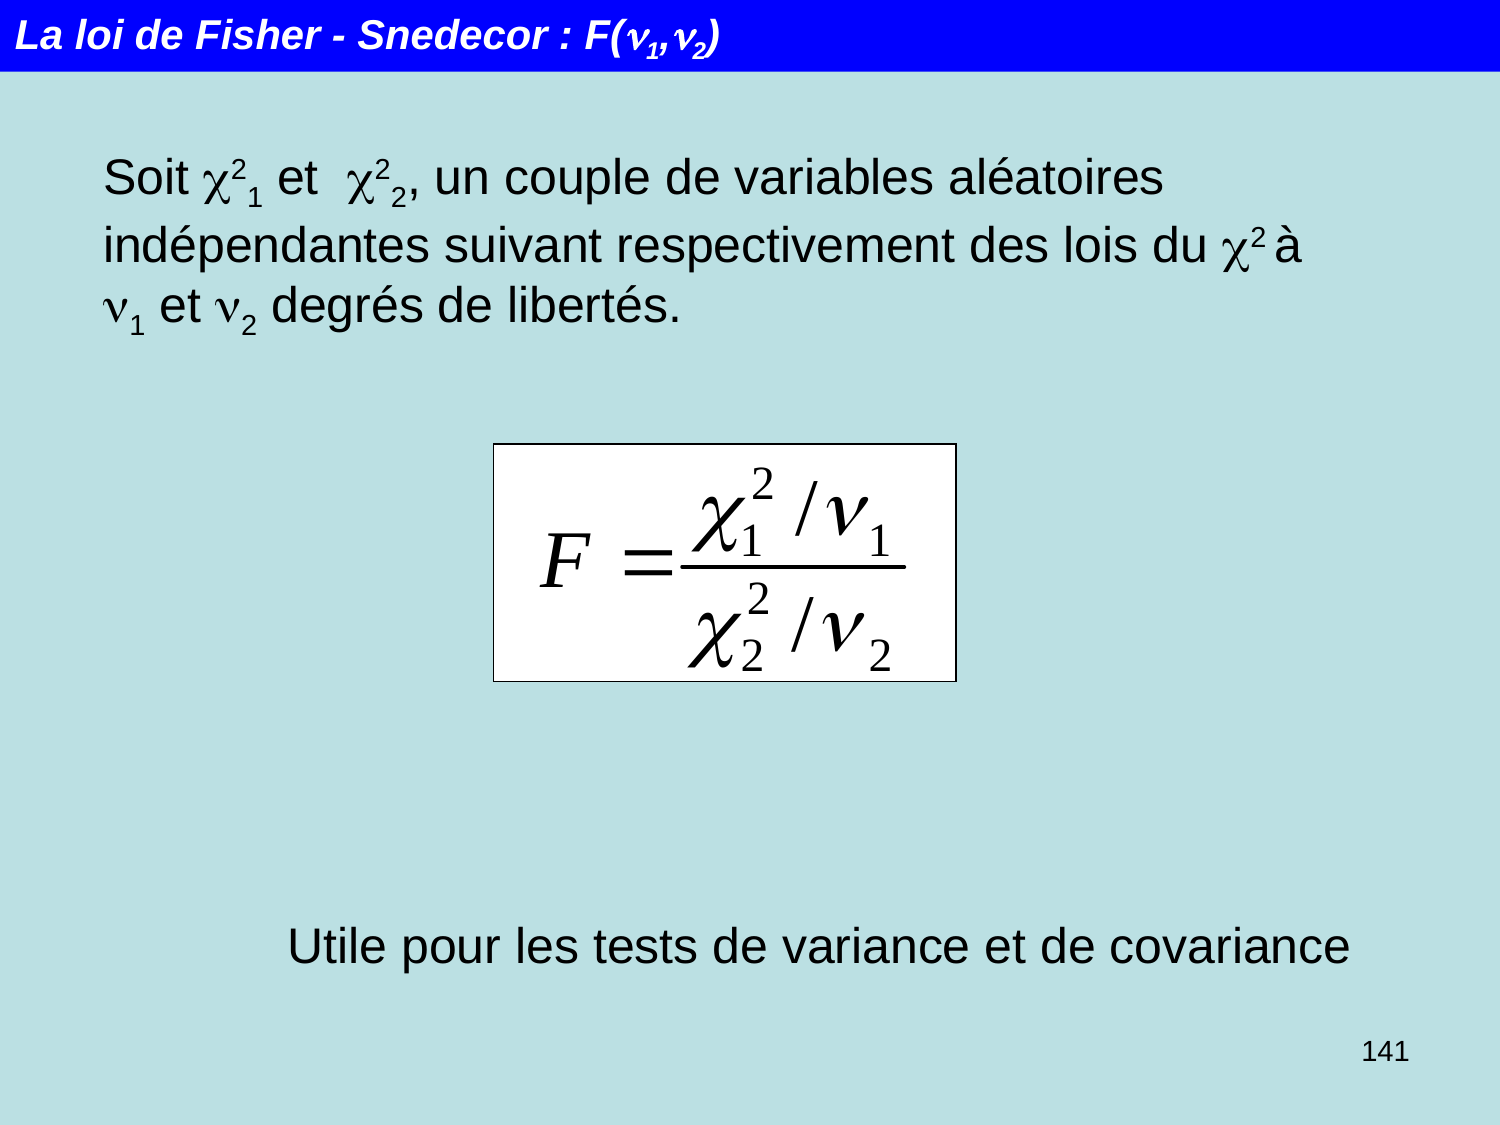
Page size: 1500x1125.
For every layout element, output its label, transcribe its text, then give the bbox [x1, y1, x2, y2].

text_box [493, 444, 525, 682]
text_box [921, 444, 957, 682]
text_box Soit c21 et c22, un couple de variables aléatoires indépendantes suivant respectivement des lois du c2 à n1 et n2 degrés de libertés. [88, 137, 1342, 349]
slide_number 141 [1074, 1024, 1425, 1103]
text_box La loi de Fisher - Snedecor : F(n1,n2) [0, 0, 1500, 72]
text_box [525, 444, 921, 690]
text_box Utile pour les tests de variance et de covariance [273, 906, 1368, 982]
